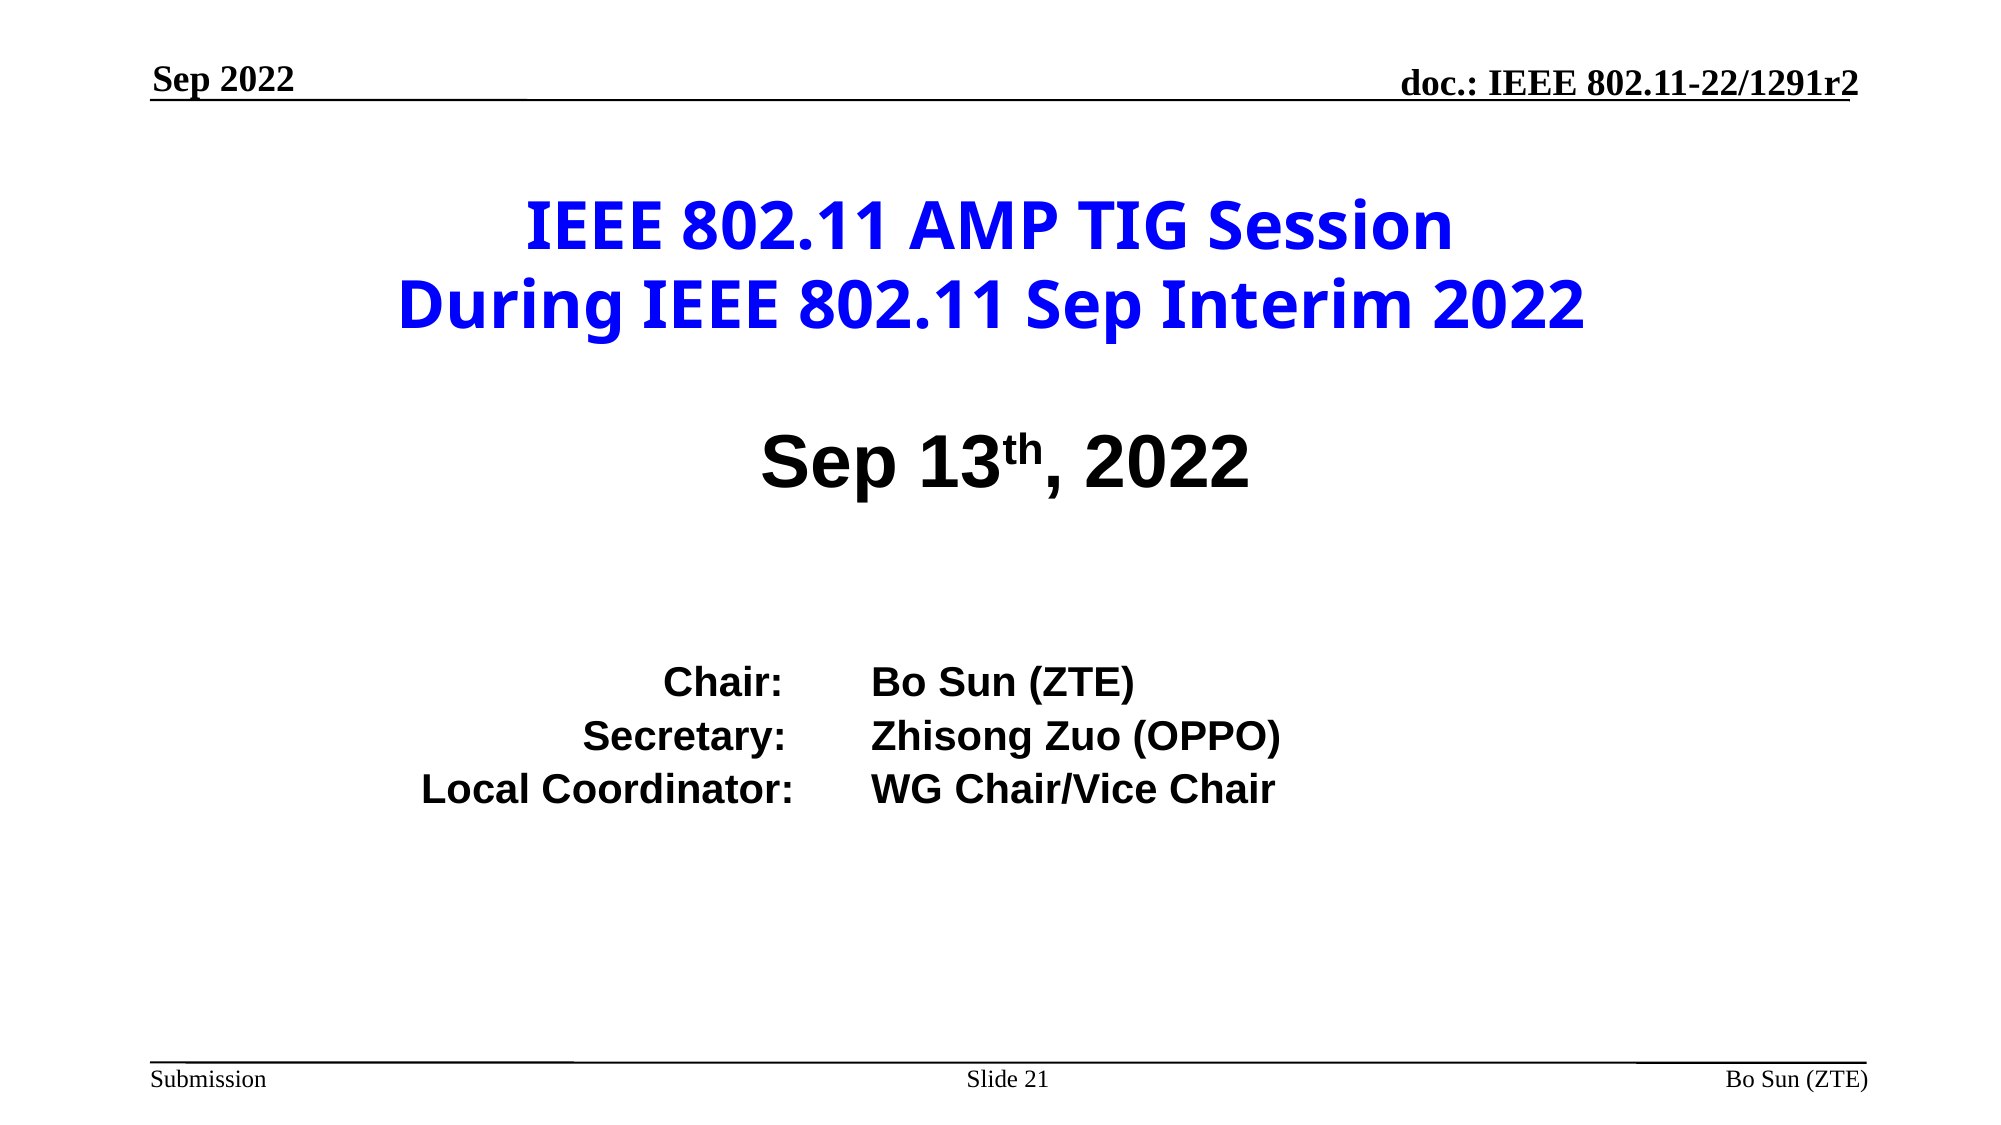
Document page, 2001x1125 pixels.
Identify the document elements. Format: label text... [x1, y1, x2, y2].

title IEEE 802.11 AMP TIG Session During IEEE 802.11 Sep Interim 2022 [287, 112, 1695, 349]
slide_number Slide 21 [949, 1061, 1067, 1123]
footer Bo Sun (ZTE) [1171, 1061, 1869, 1093]
text_box Sep 13th, 2022 Chair: Bo Sun (ZTE) Secretary: Zhisong Zuo (OPPO) Local Coordinator: WG Chair/Vice Chair [200, 349, 1813, 1027]
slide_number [152, 54, 563, 100]
